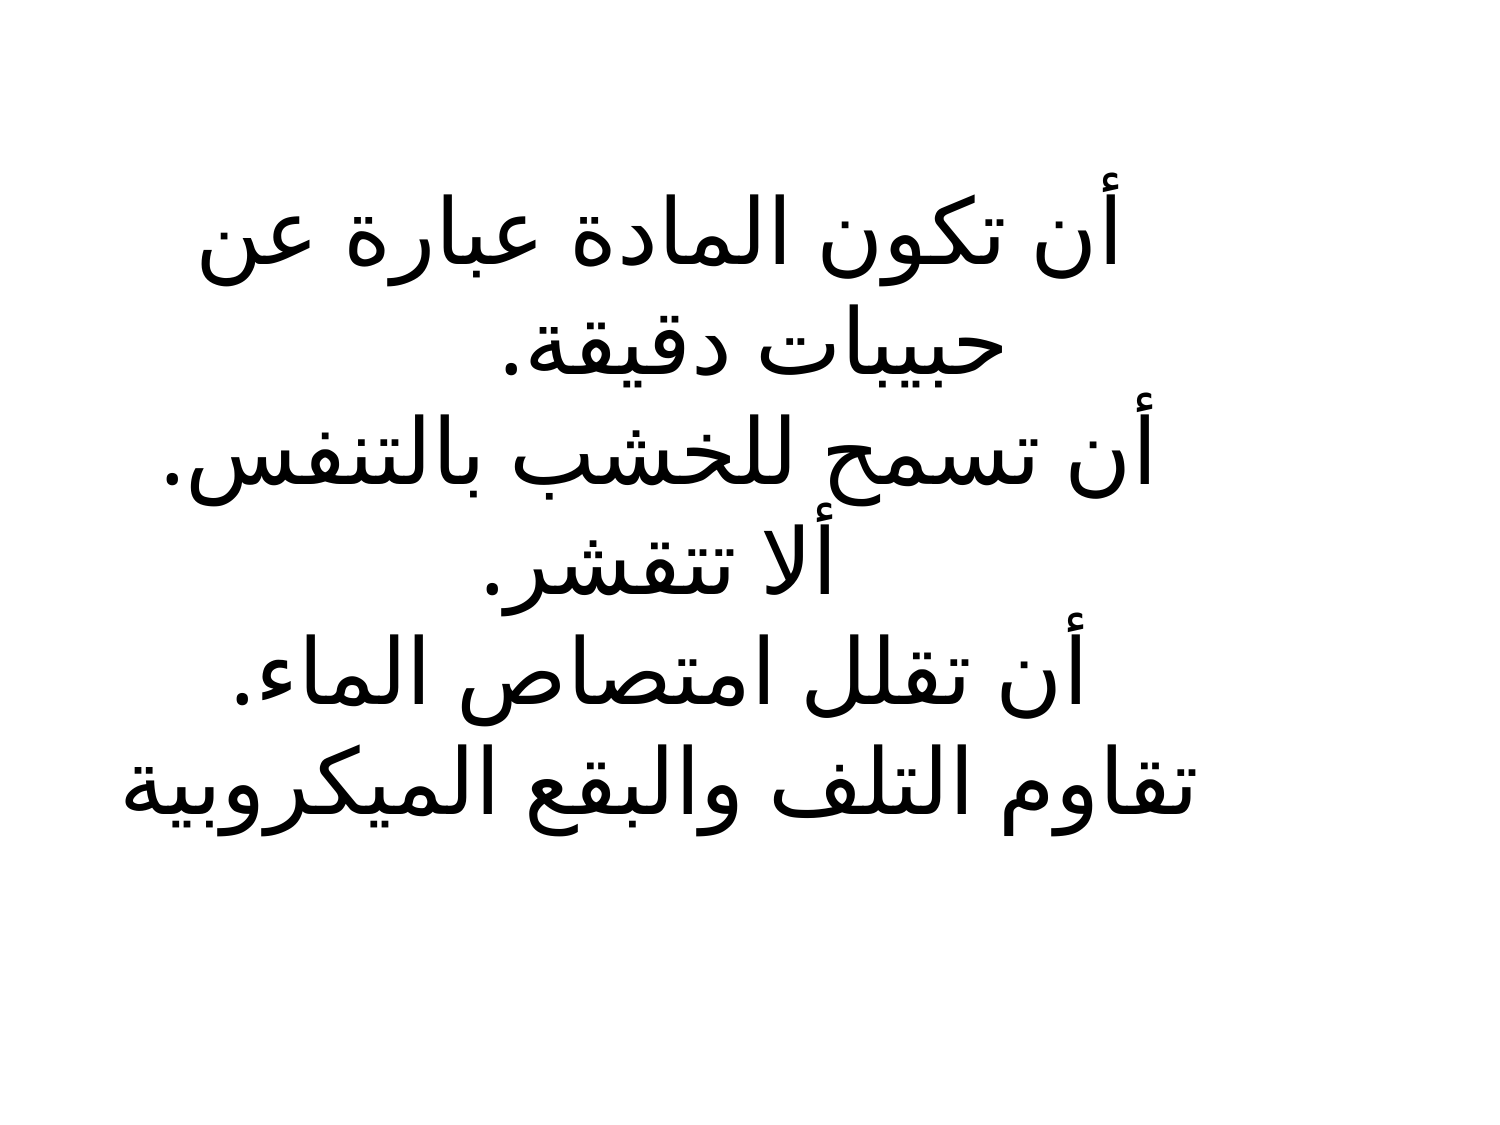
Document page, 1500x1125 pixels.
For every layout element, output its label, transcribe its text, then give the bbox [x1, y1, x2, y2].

title أن تكون المادة عبارة عن حبيبات دقيقة. أن تسمح للخشب بالتنفس. ألا تتقشر. أن تقلل امتصاص الماء. تقاوم التلف والبقع الميكروبية [75, 45, 1436, 1071]
